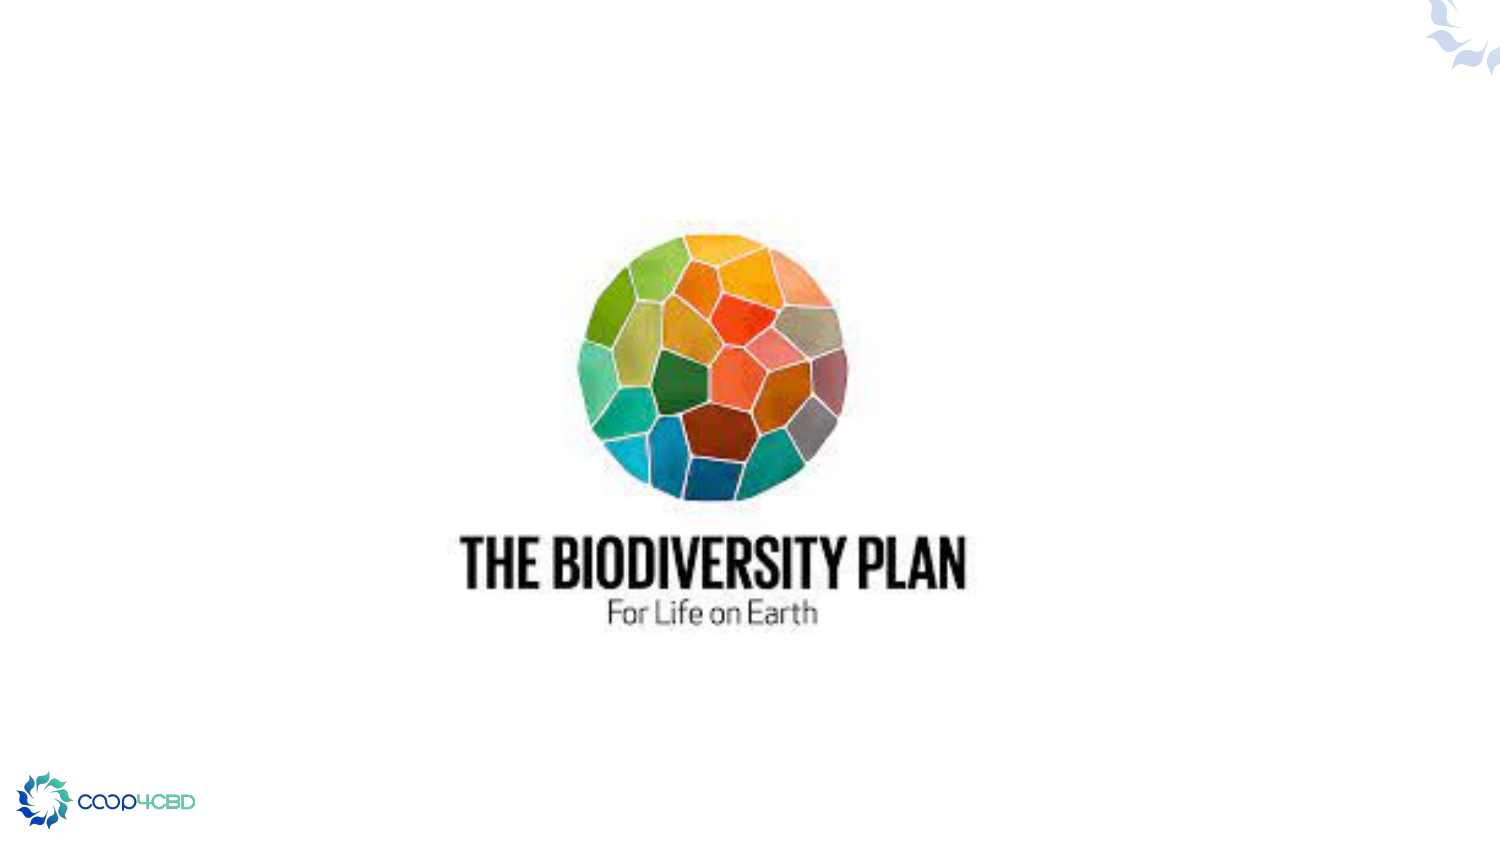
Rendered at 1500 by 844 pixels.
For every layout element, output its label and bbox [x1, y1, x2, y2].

picture [408, 182, 1020, 678]
picture [16, 771, 195, 830]
